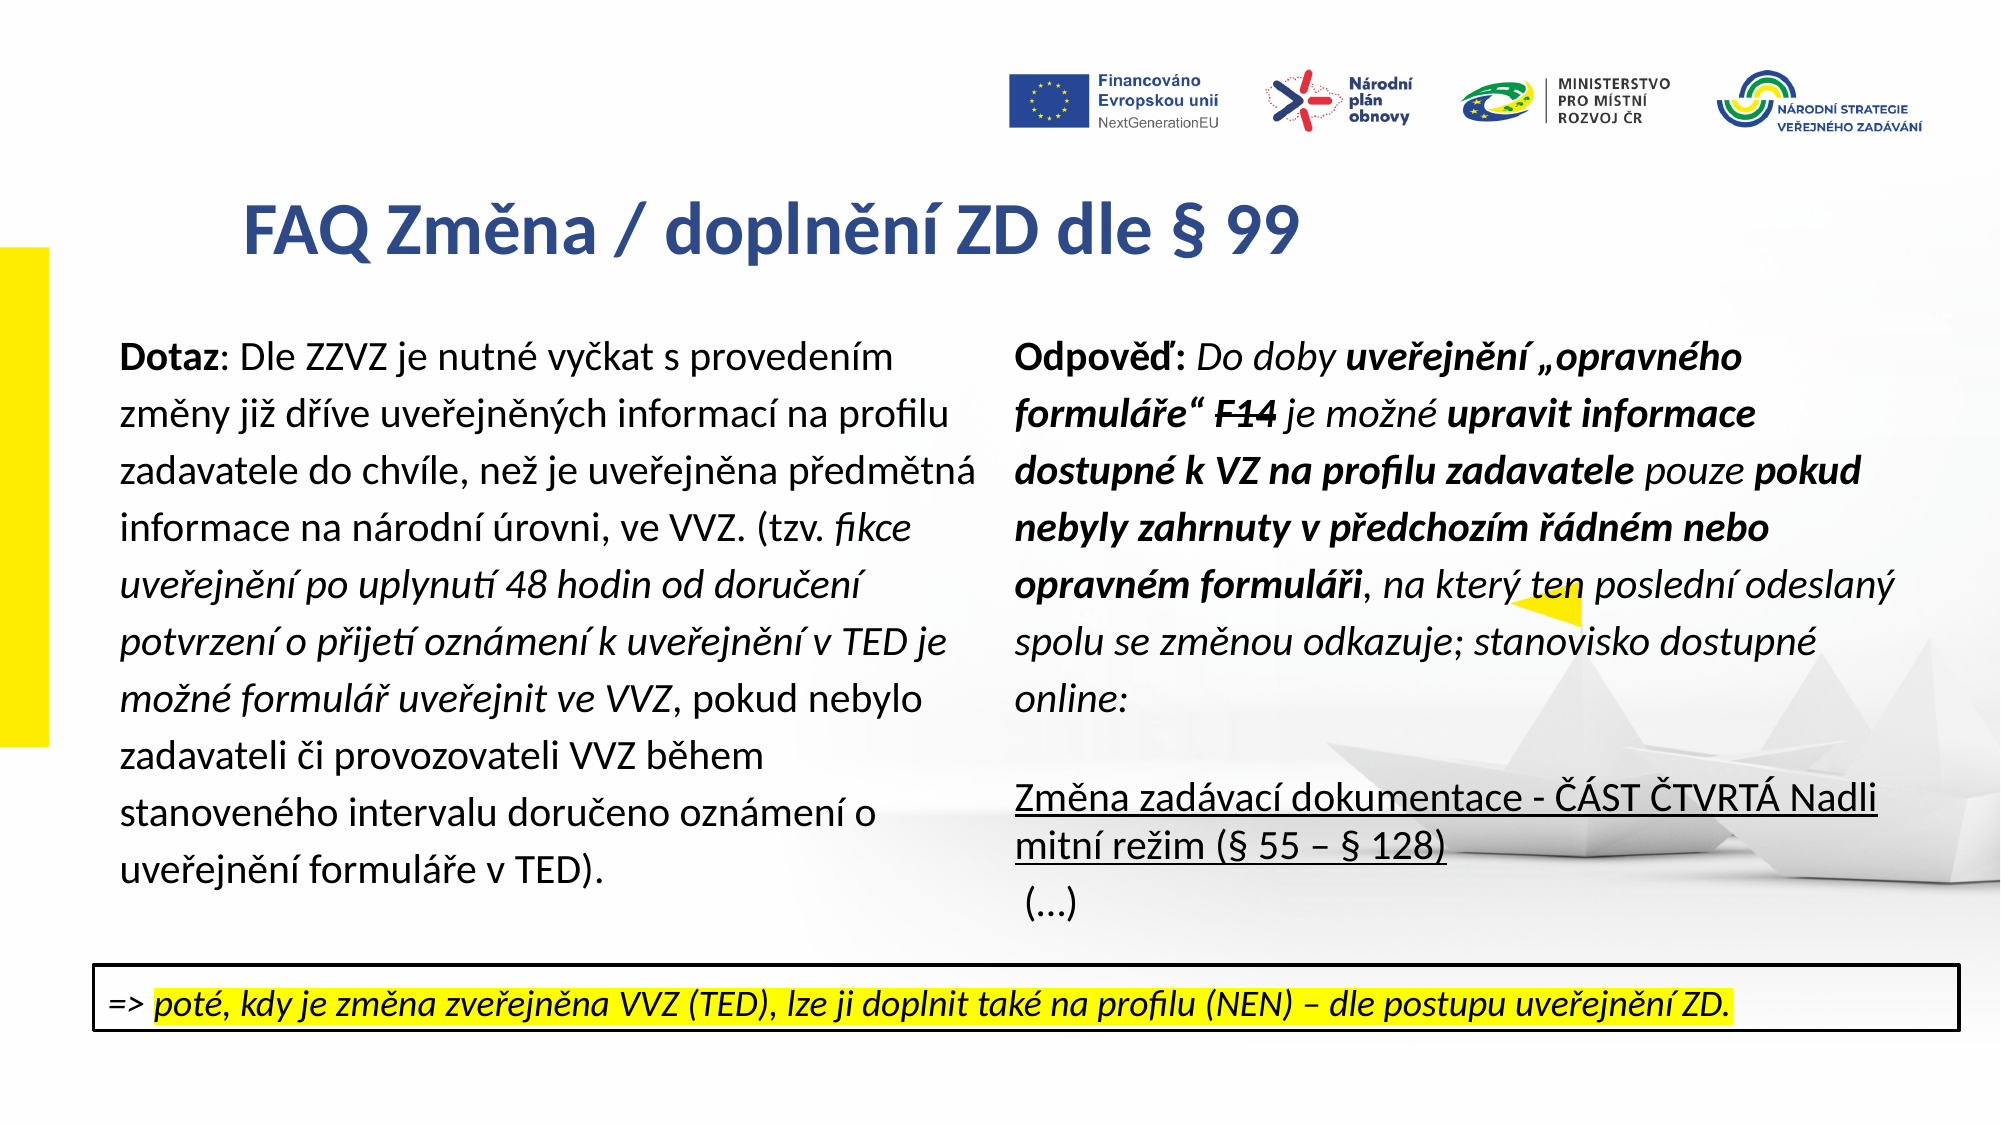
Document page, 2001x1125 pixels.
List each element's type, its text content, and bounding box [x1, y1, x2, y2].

text_box Dotaz: Dle ZZVZ je nutné vyčkat s provedením změny již dříve uveřejněných informací na profilu zadavatele do chvíle, než je uveřejněna předmětná informace na národní úrovni, ve VVZ. (tzv. fikce uveřejnění po uplynutí 48 hodin od doručení potvrzení o přijetí oznámení k uveřejnění v TED je možné formulář uveřejnit ve VVZ, pokud nebylo zadavateli či provozovateli VVZ během stanoveného intervalu doručeno oznámení o uveřejnění formuláře v TED). [104, 314, 999, 961]
text_box Odpověď: Do doby uveřejnění „opravného formuláře“ F14 je možné upravit informace dostupné k VZ na profilu zadavatele pouze pokud nebyly zahrnuty v předchozím řádném nebo opravném formuláři, na který ten poslední odeslaný spolu se změnou odkazuje; stanovisko dostupné online: Změna zadávací dokumentace - ČÁST ČTVRTÁ Nadlimitní režim (§ 55 – § 128) (…) [999, 314, 1918, 961]
picture [0, 0, 2001, 1125]
text_box => poté, kdy je změna zveřejněna VVZ (TED), lze ji doplnit také na profilu (NEN) – dle postupu uveřejnění ZD. [93, 964, 1960, 1031]
text_box FAQ Změna / doplnění ZD dle § 99 [228, 172, 1633, 278]
